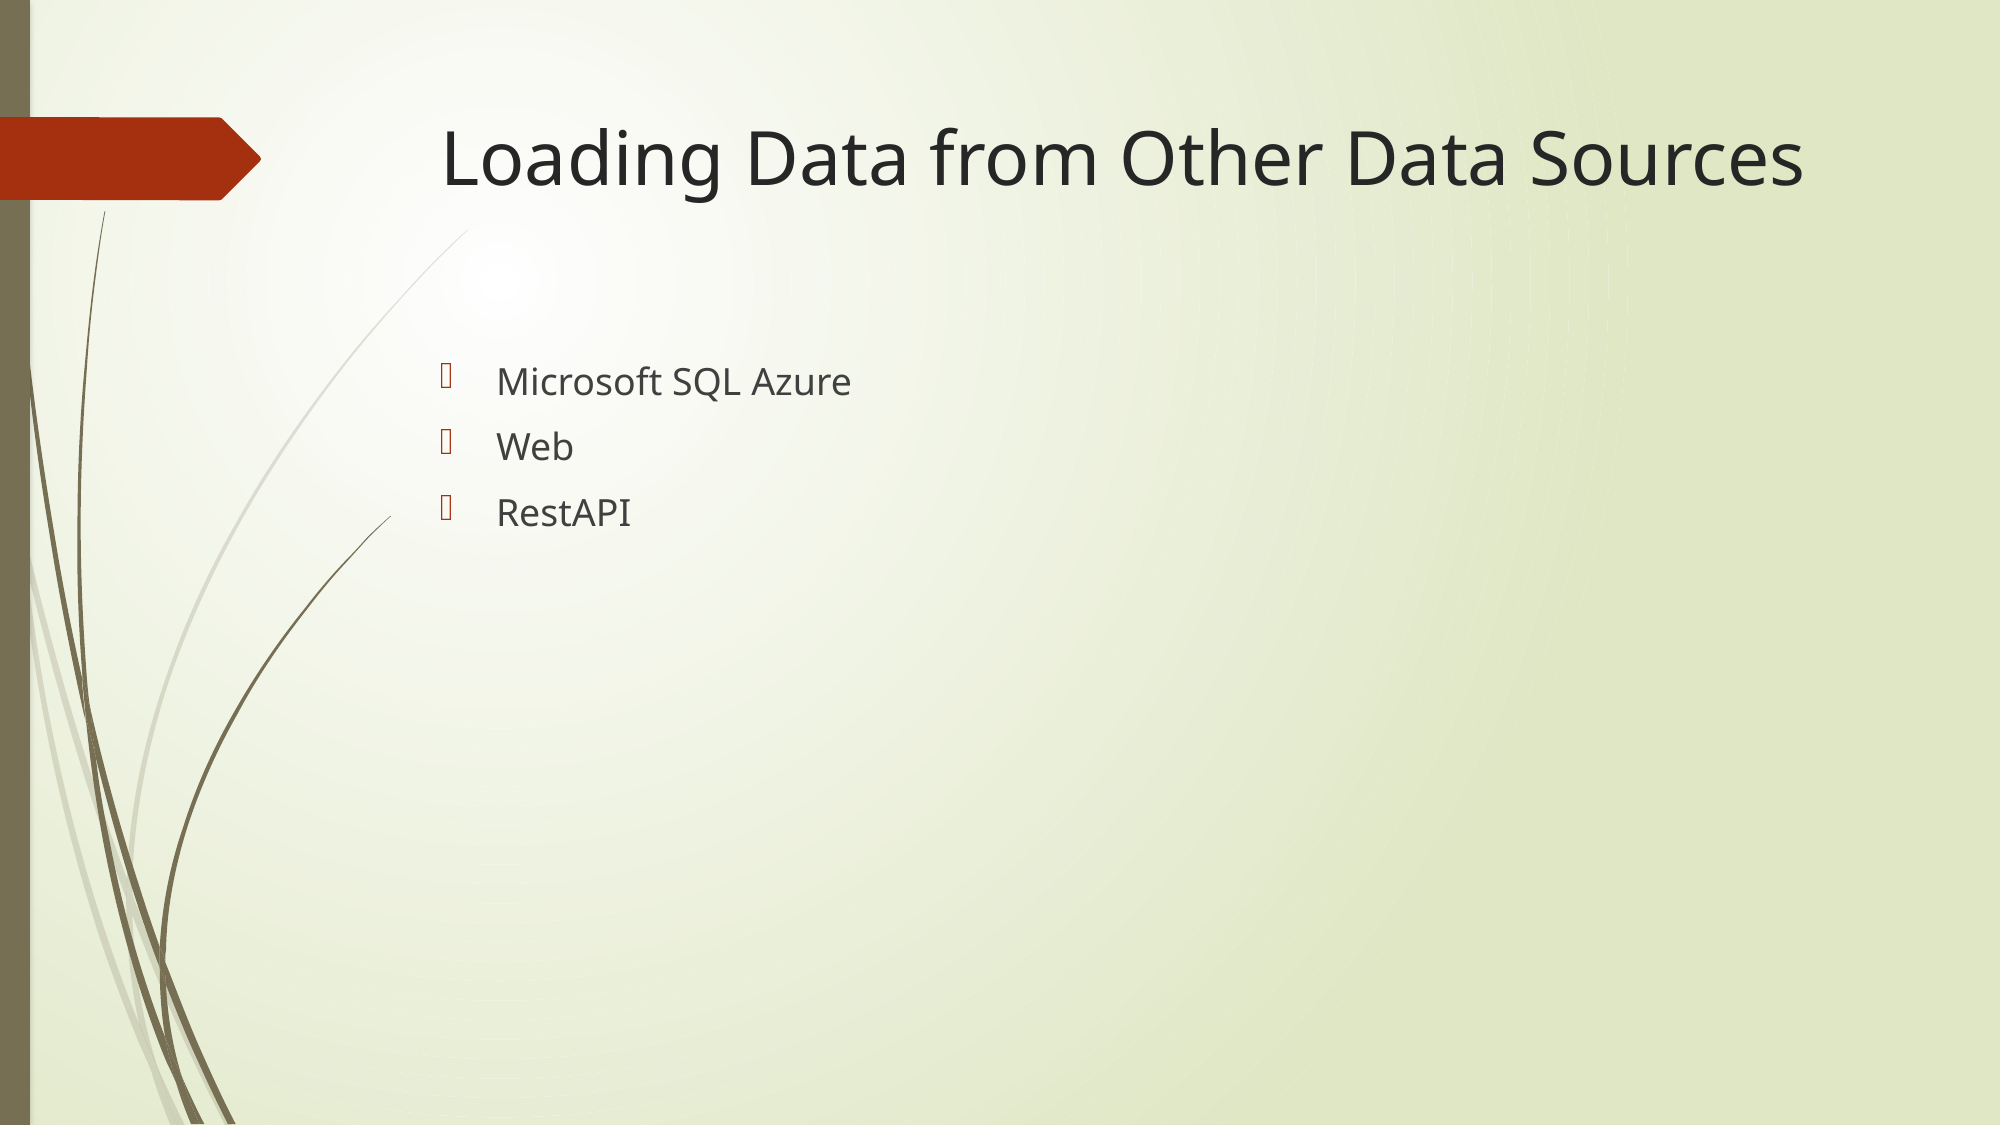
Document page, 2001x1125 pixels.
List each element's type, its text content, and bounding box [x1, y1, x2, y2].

title Loading Data from Other Data Sources [425, 102, 1888, 313]
list Microsoft SQL Azure Web RestAPI [424, 350, 1888, 970]
